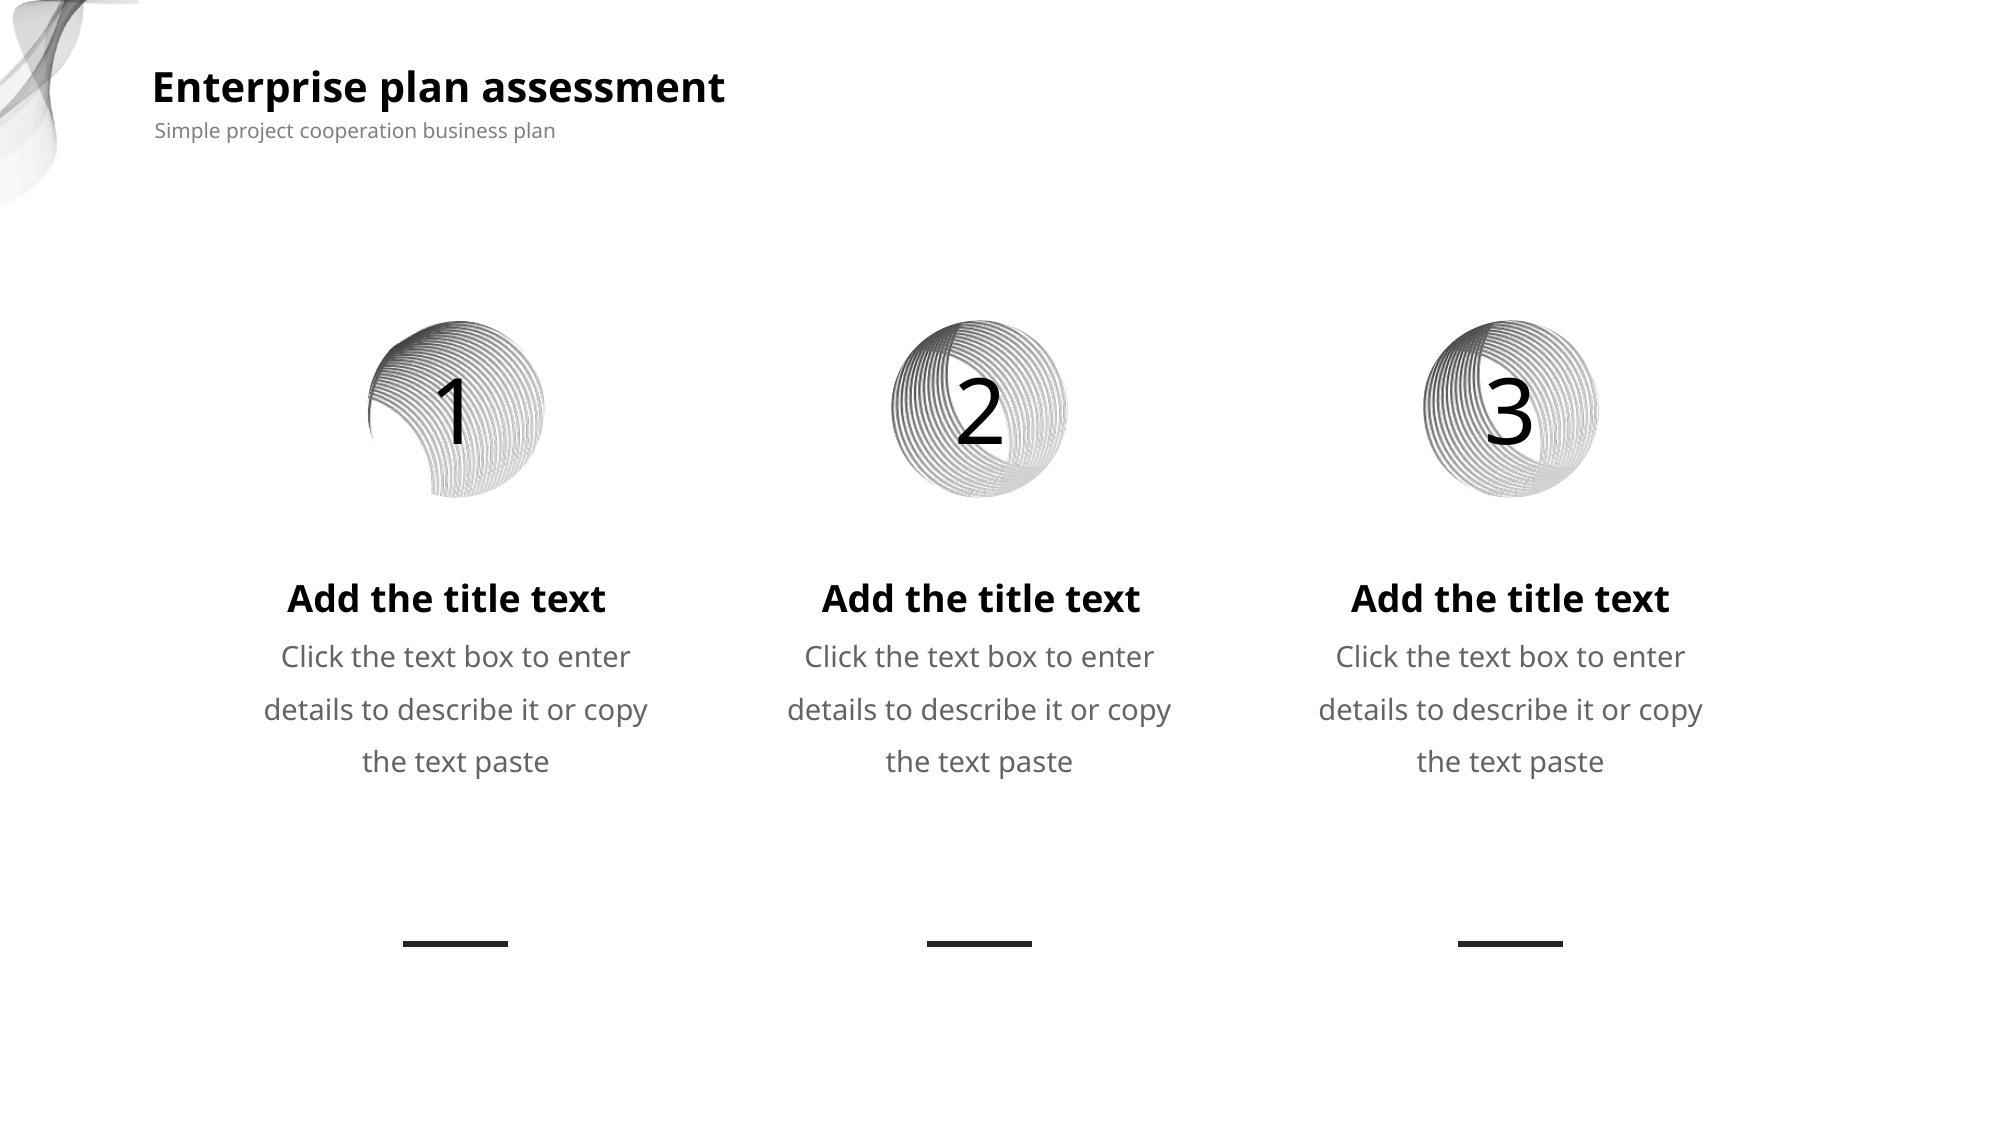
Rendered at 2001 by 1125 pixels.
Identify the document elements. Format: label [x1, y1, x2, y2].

text_box [136, 53, 1032, 149]
text_box [1288, 545, 1733, 945]
text_box [174, 545, 720, 945]
text_box [1422, 320, 1600, 498]
picture [0, 0, 267, 372]
text_box [757, 545, 1202, 945]
text_box [890, 320, 1069, 498]
text_box [367, 320, 545, 498]
